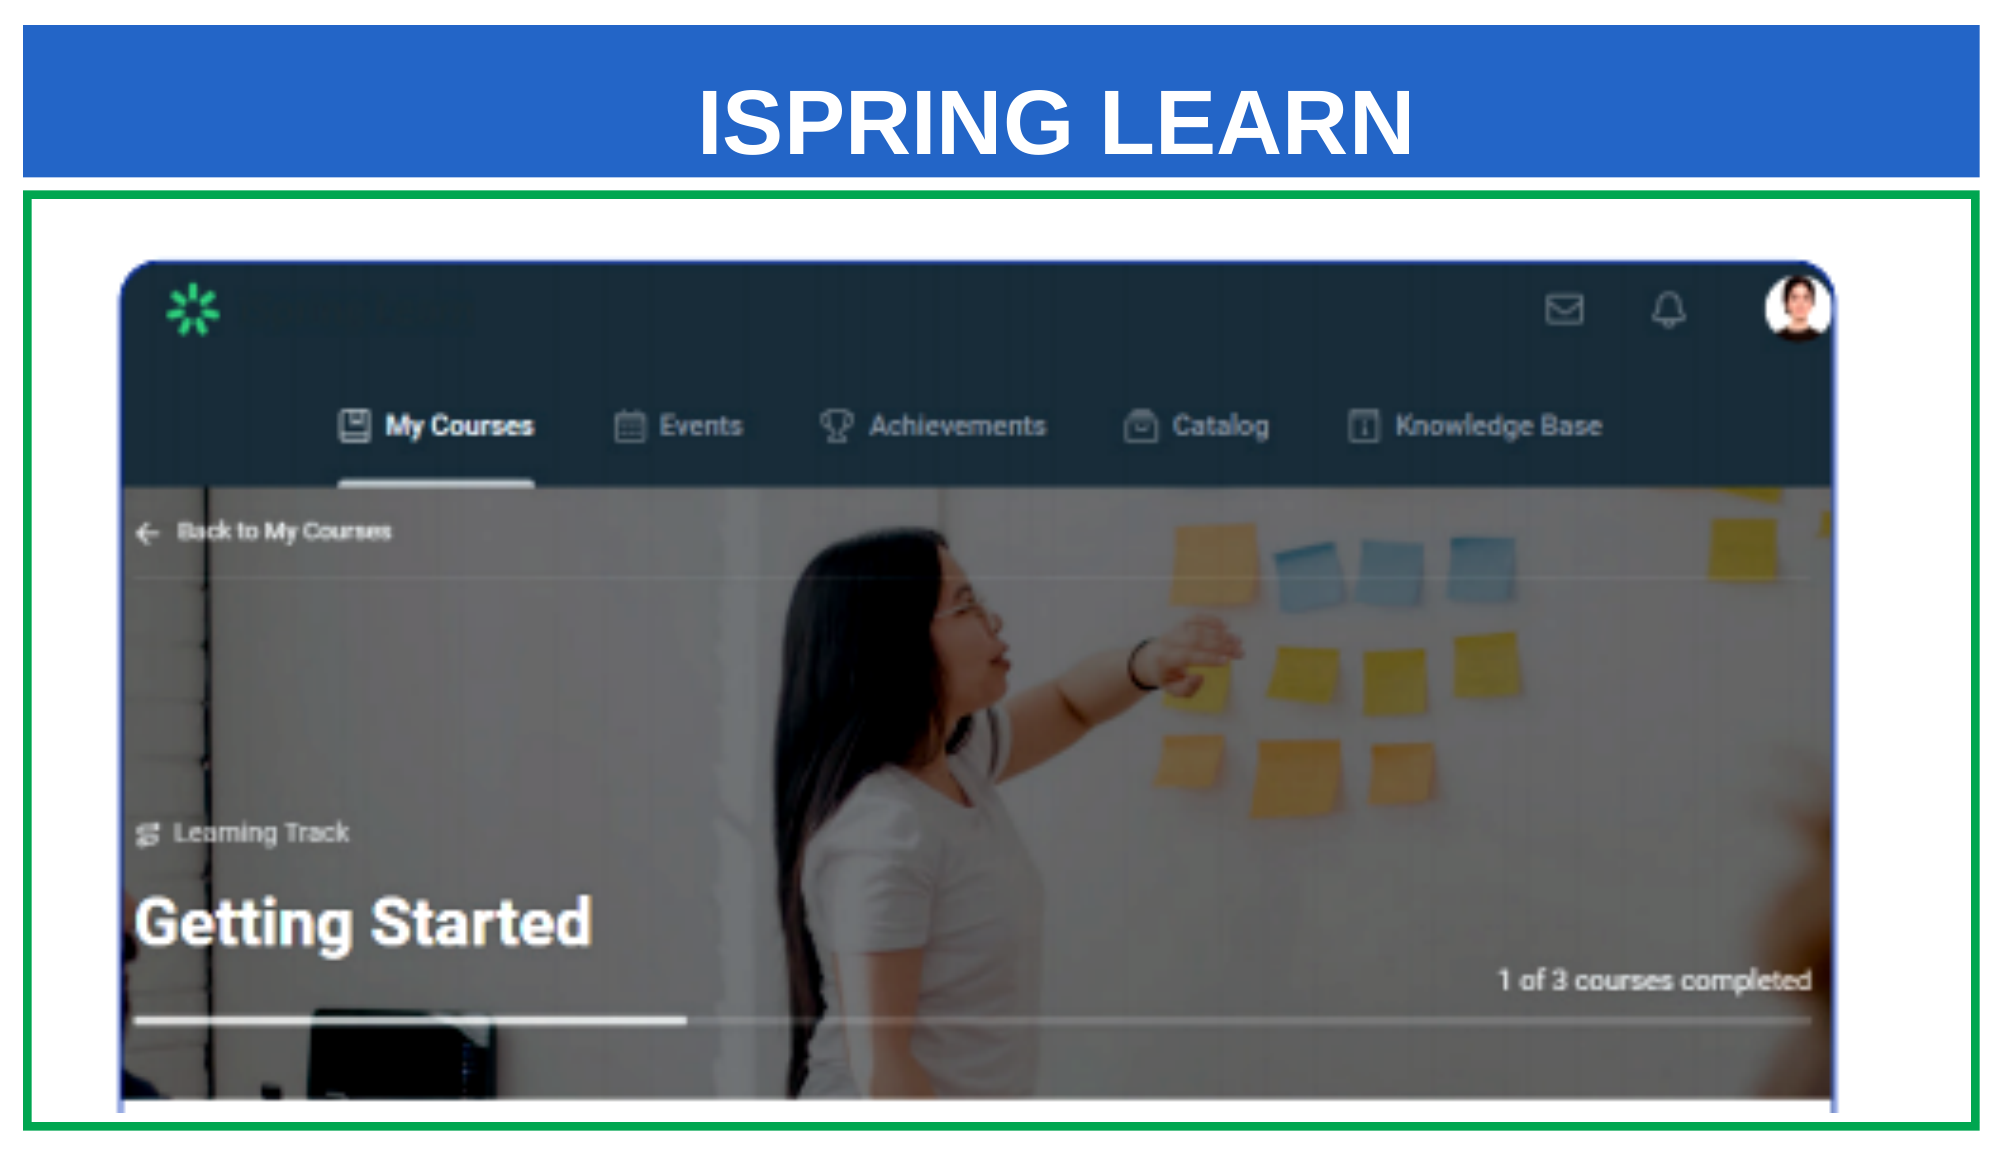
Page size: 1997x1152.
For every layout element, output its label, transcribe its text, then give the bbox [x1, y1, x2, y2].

text_box ISPRING LEARN [37, 56, 1959, 173]
picture [107, 224, 1866, 1113]
